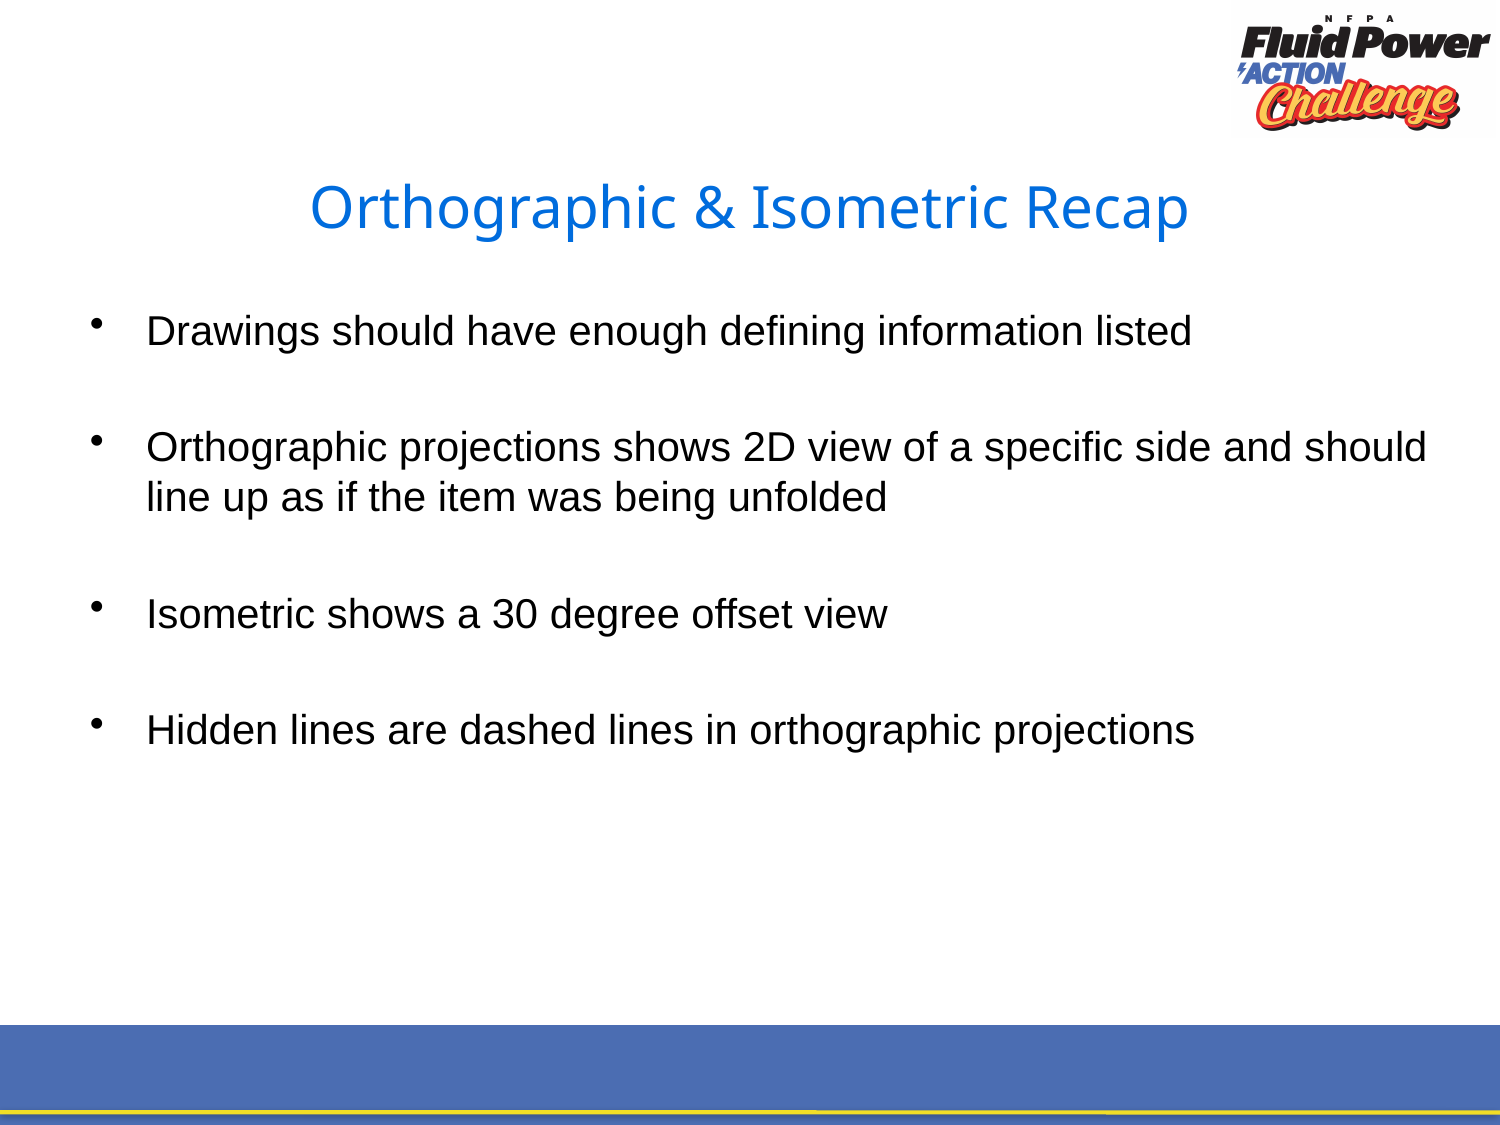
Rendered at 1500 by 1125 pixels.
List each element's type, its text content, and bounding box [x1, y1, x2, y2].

picture [1231, 0, 1496, 138]
text_box Orthographic & Isometric Recap [173, 162, 1326, 237]
text_box Drawings should have enough defining information listed Orthographic projections shows 2D view of a specific side and should line up as if the item was being unfolded Isometric shows a 30 degree offset view Hidden lines are dashed lines in orthographic projections [74, 237, 1468, 863]
